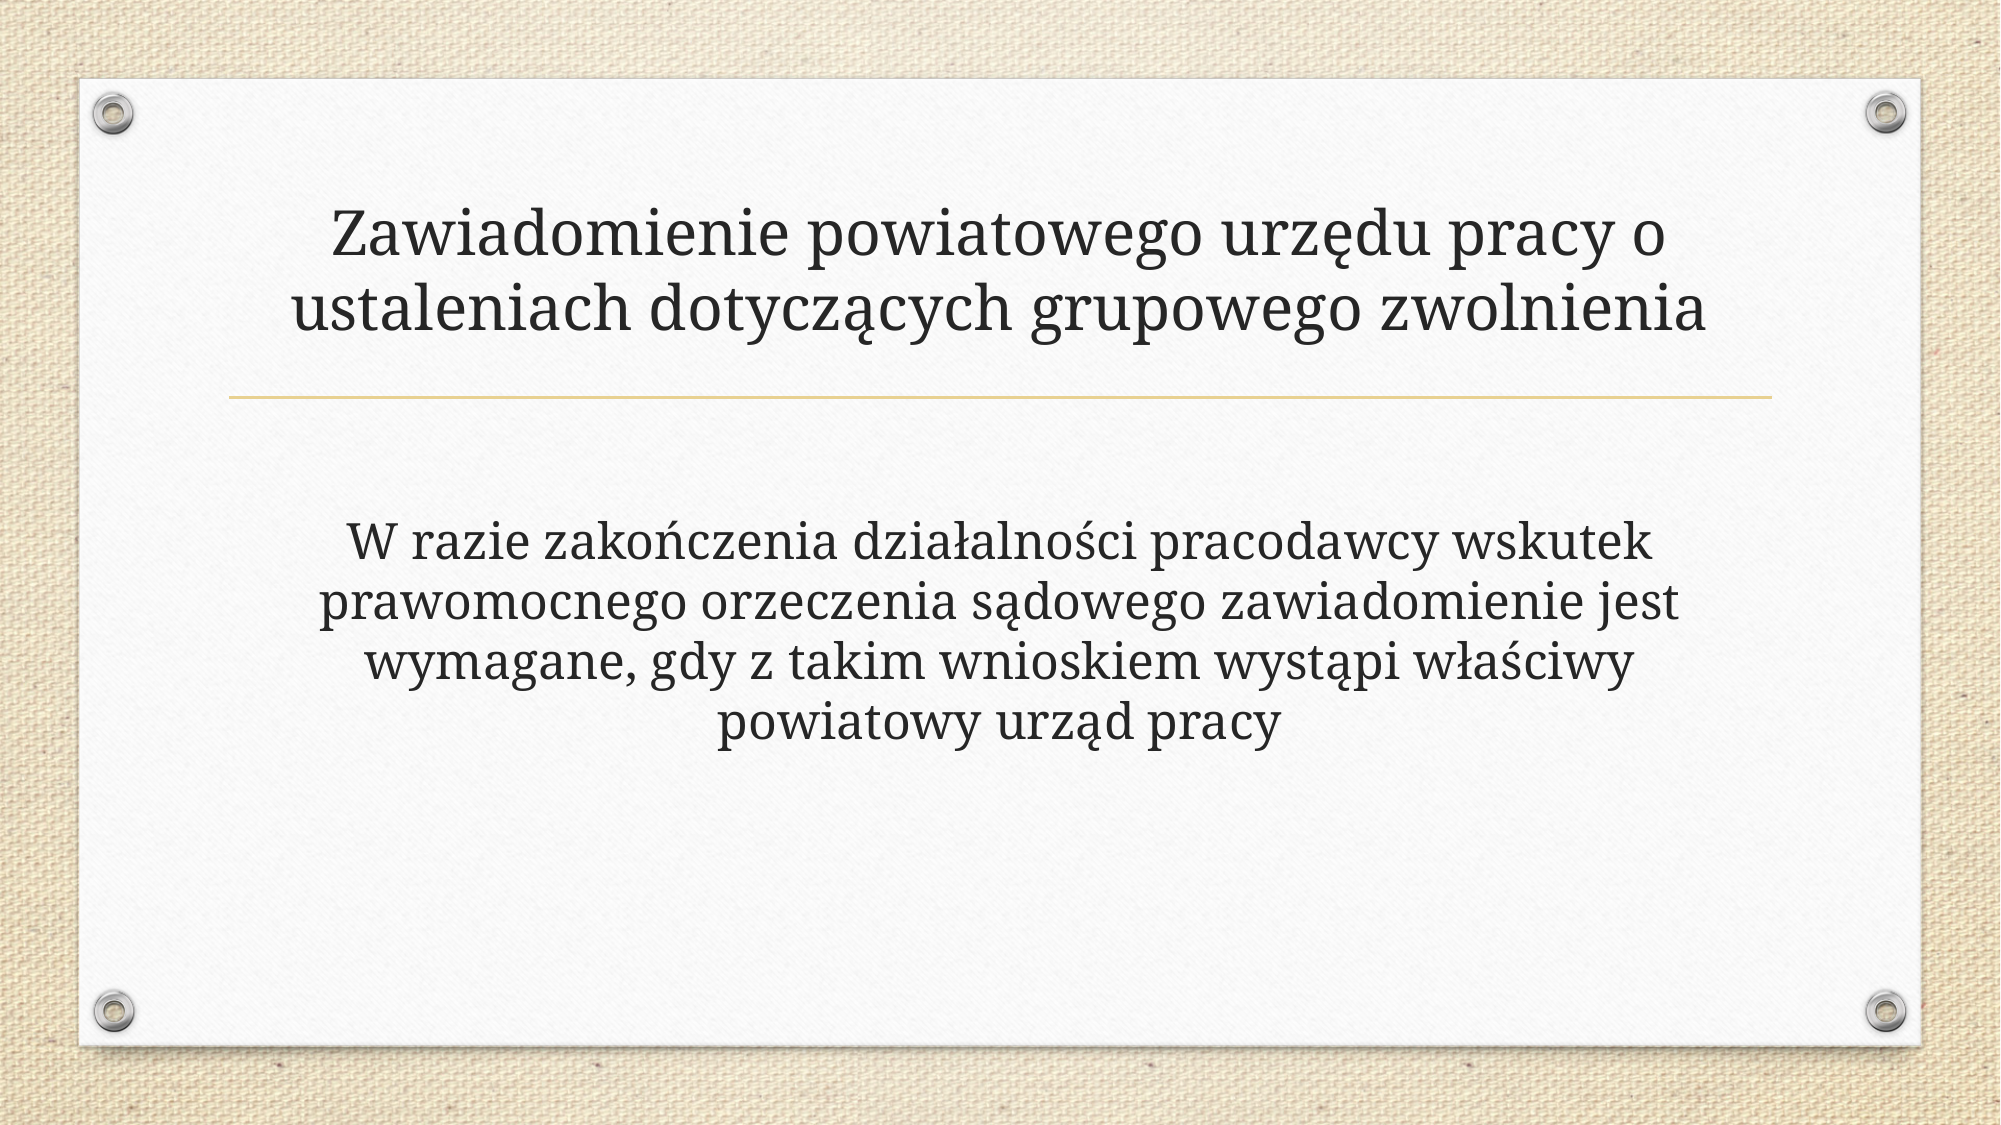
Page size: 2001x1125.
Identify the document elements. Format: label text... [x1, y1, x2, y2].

list W razie zakończenia działalności pracodawcy wskutek prawomocnego orzeczenia sądowego zawiadomienie jest wymagane, gdy z takim wnioskiem wystąpi właściwy powiatowy urząd pracy [212, 419, 1788, 964]
picture [0, 0, 2001, 1125]
title Zawiadomienie powiatowego urzędu pracy o ustaleniach dotyczących grupowego zwolnienia [212, 161, 1788, 375]
